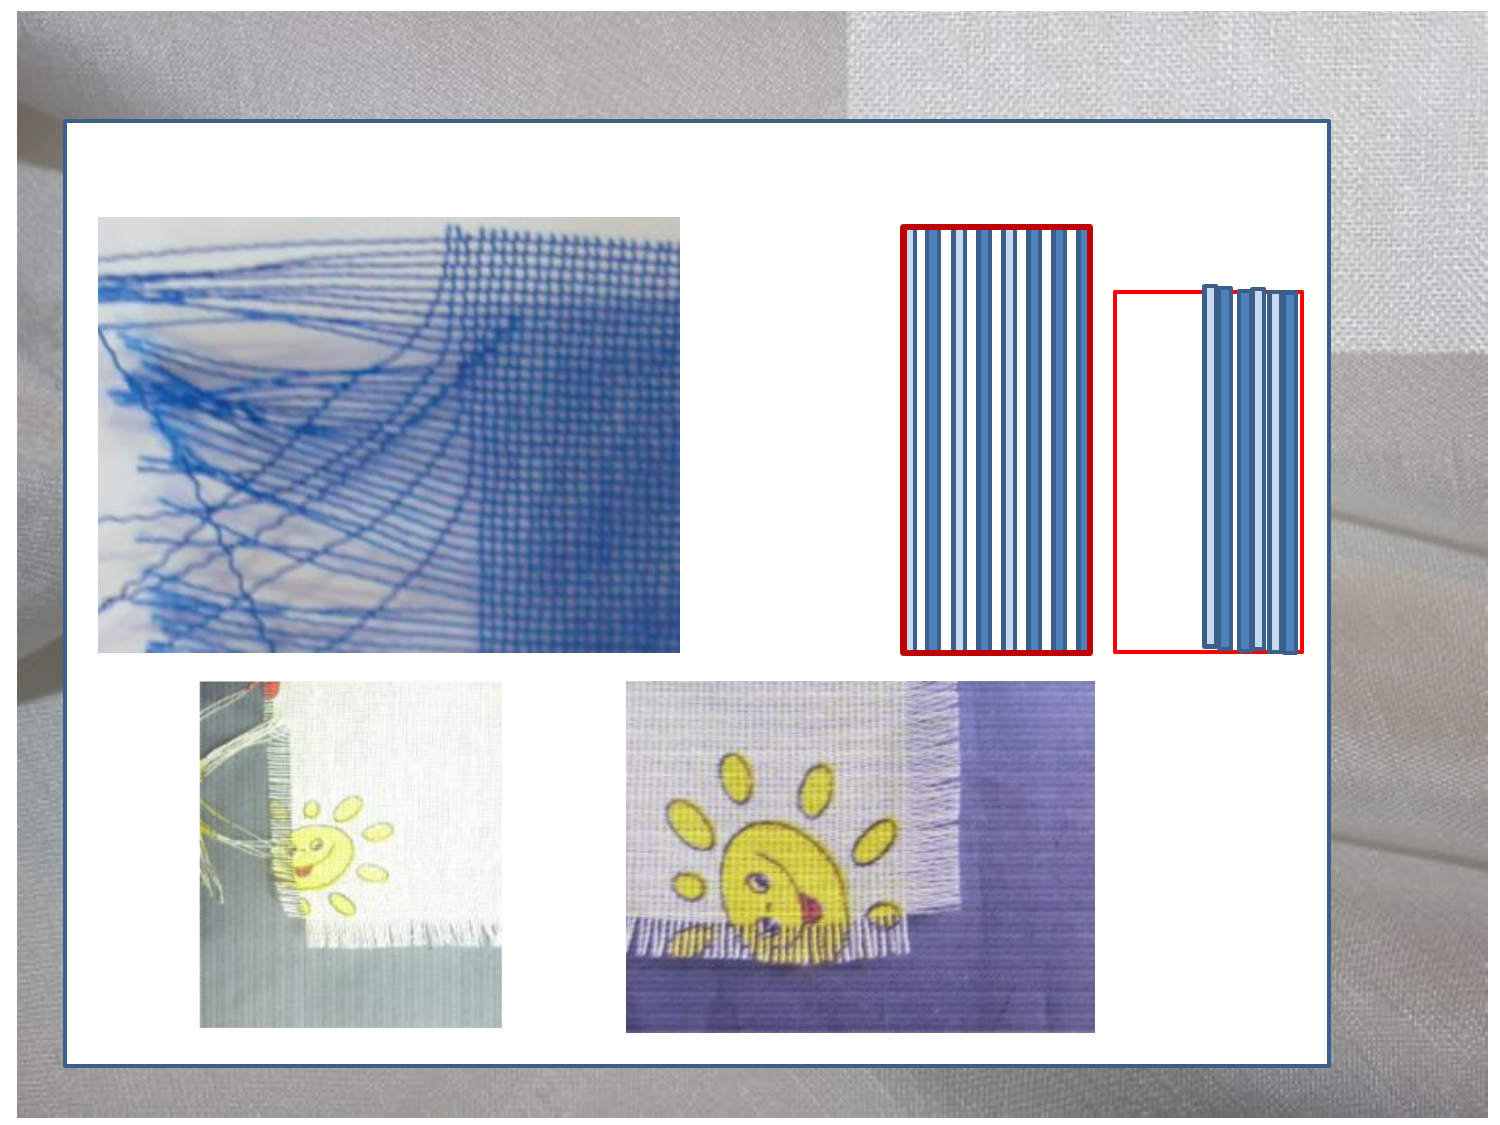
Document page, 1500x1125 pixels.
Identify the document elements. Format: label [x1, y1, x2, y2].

text_box [17, 11, 1488, 1118]
